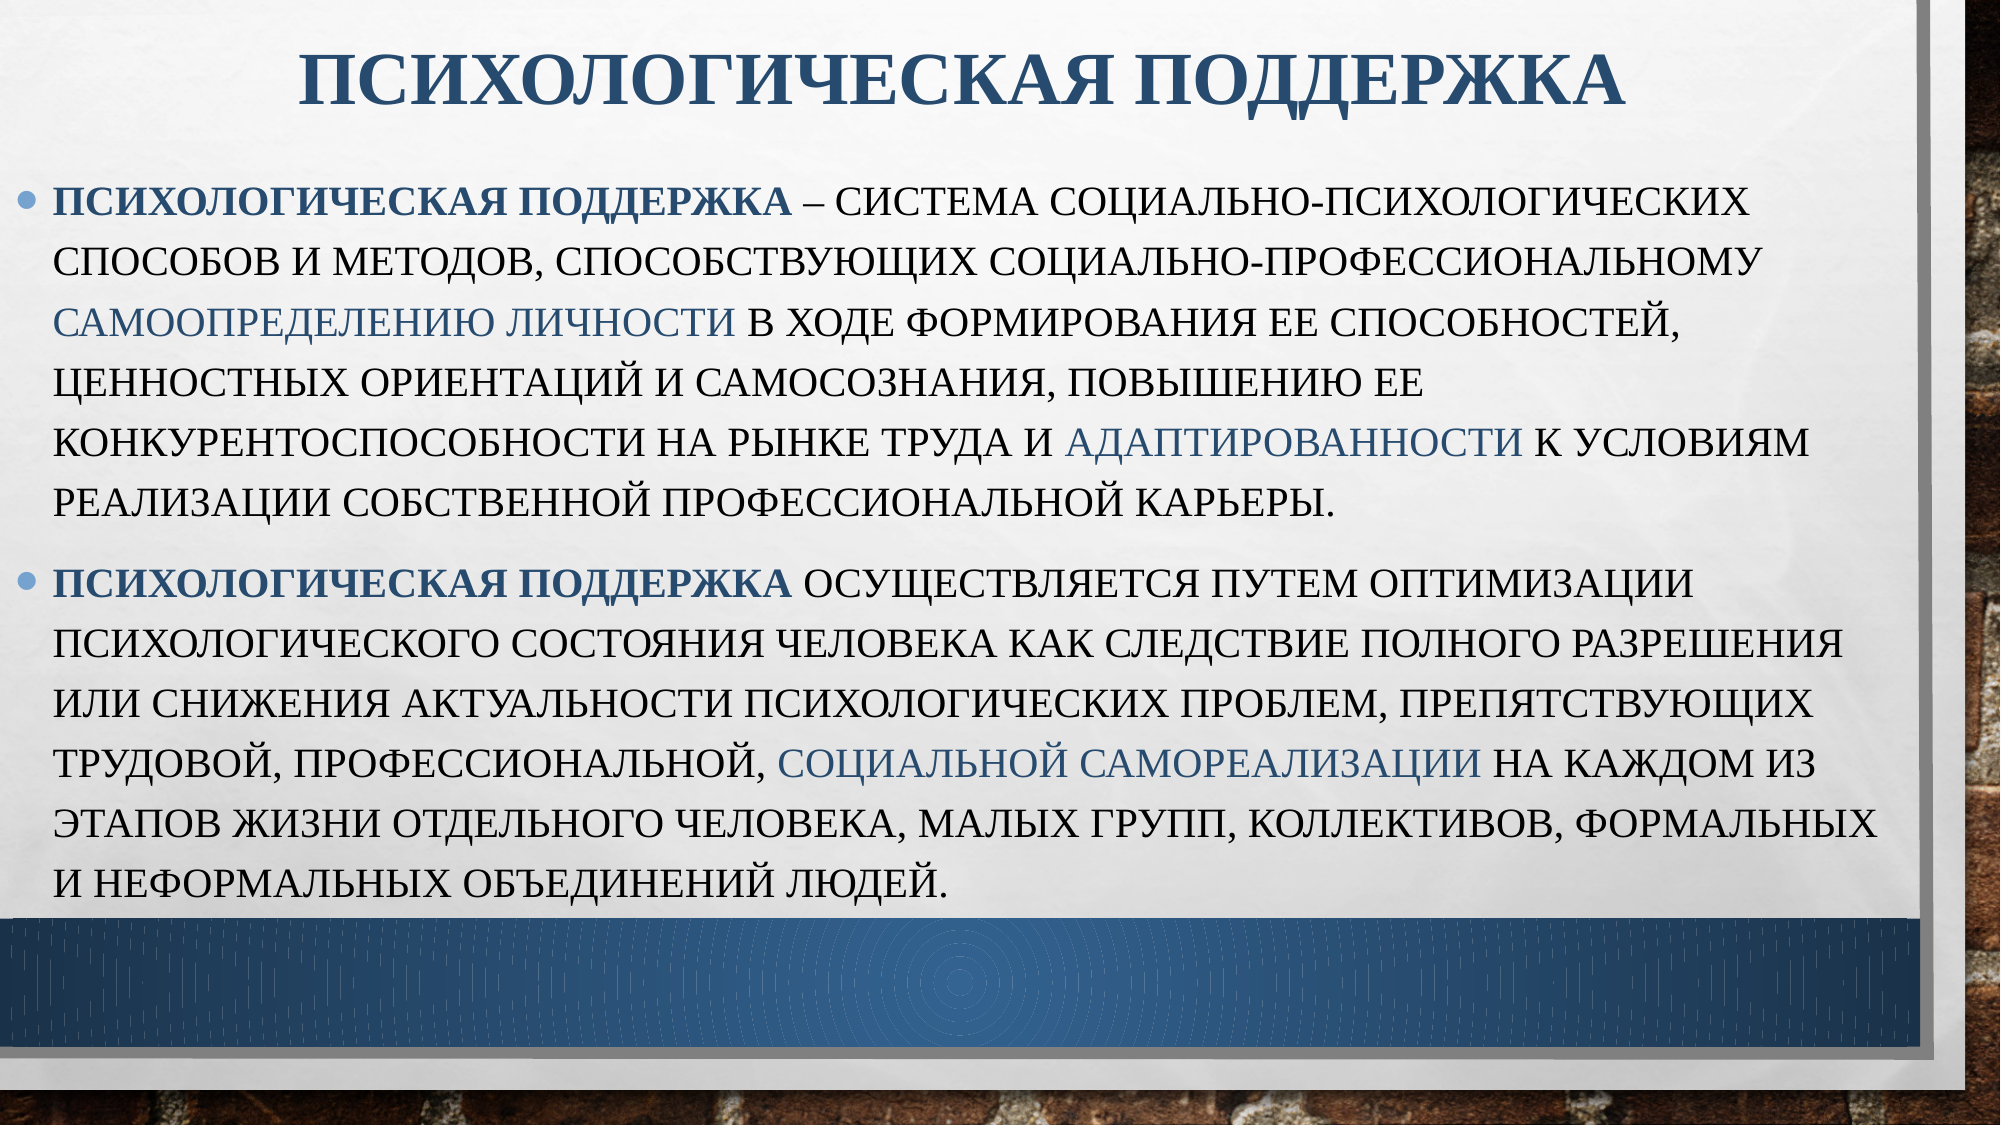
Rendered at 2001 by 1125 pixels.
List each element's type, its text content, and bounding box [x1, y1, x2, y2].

title Психологическая поддержка [110, 3, 1816, 147]
picture [0, 0, 2000, 1125]
list Психологическая поддержка – система социально-психологических способов и методов, способствующих социально-профессиональному самоопределению личности в ходе формирования ее способностей, ценностных ориентаций и самосознания, повышению ее конкурентоспособности на рынке труда и адаптированности к условиям реализации собственной профессиональной карьеры. Психологическая поддержка осуществляется путем оптимизации психологического состояния человека как следствие полного разрешения или снижения актуальности психологических проблем, препятствующих трудовой, профессиональной, социальной самореализации на каждом из этапов жизни отдельного человека, малых групп, коллективов, формальных и неформальных объединений людей. [0, 147, 1915, 923]
